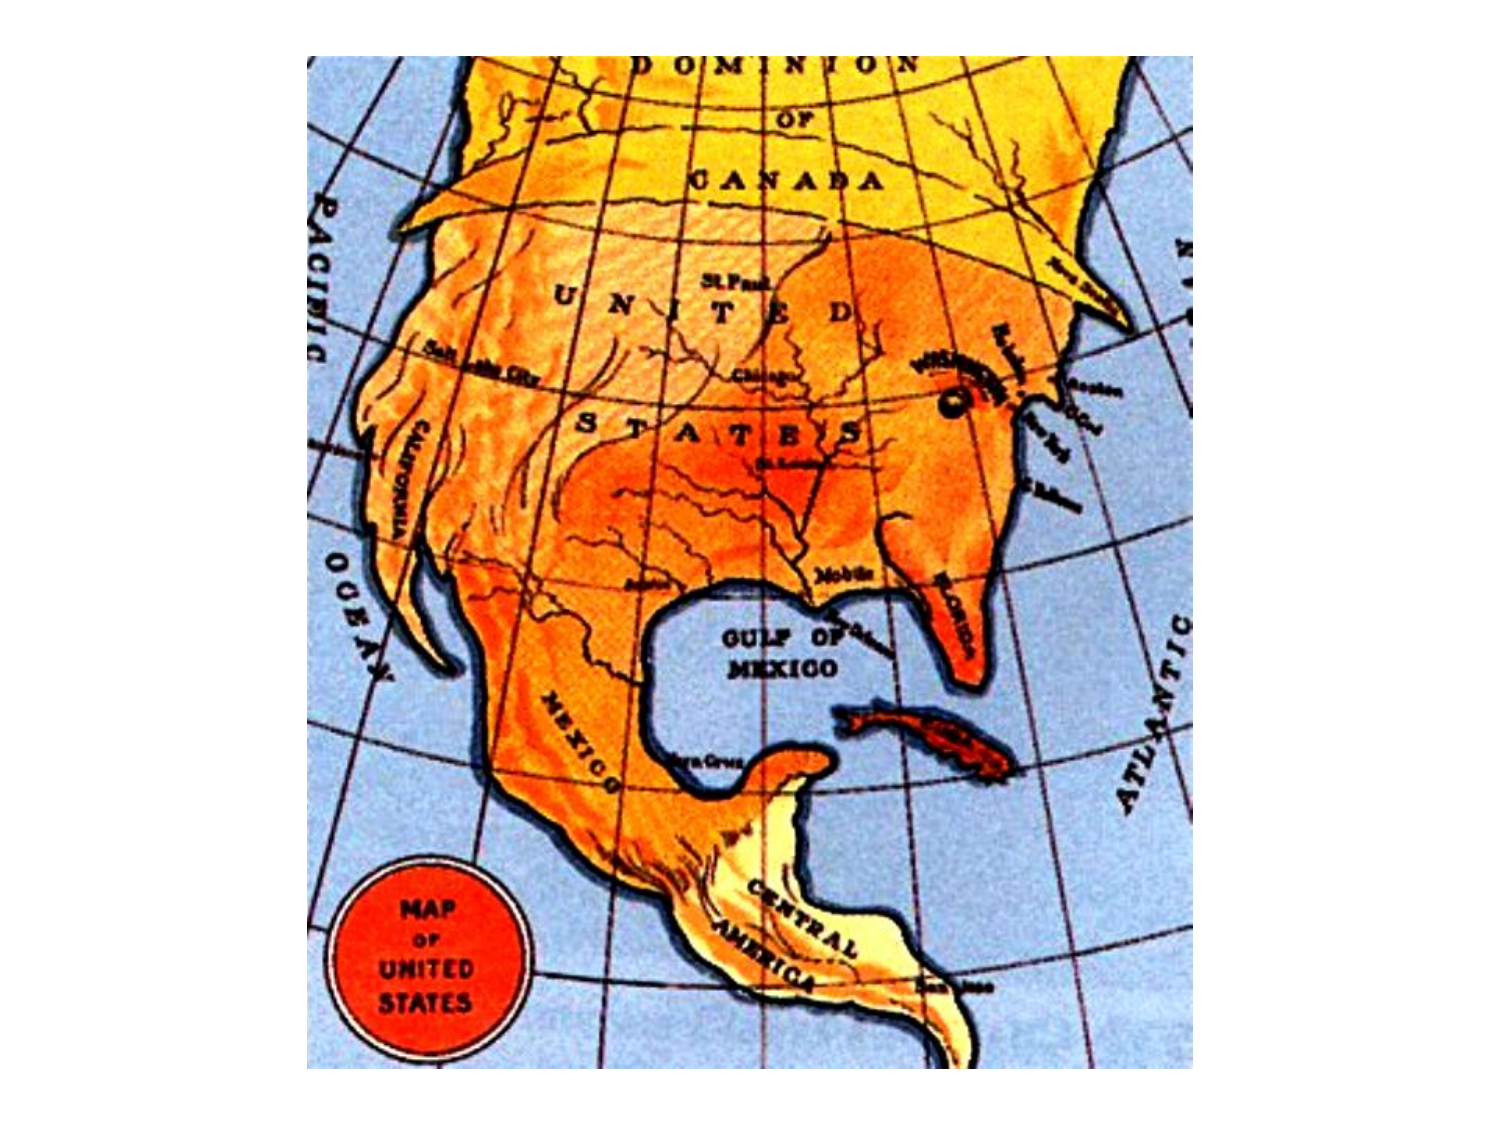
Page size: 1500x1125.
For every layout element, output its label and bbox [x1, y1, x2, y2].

picture [306, 56, 1194, 1069]
